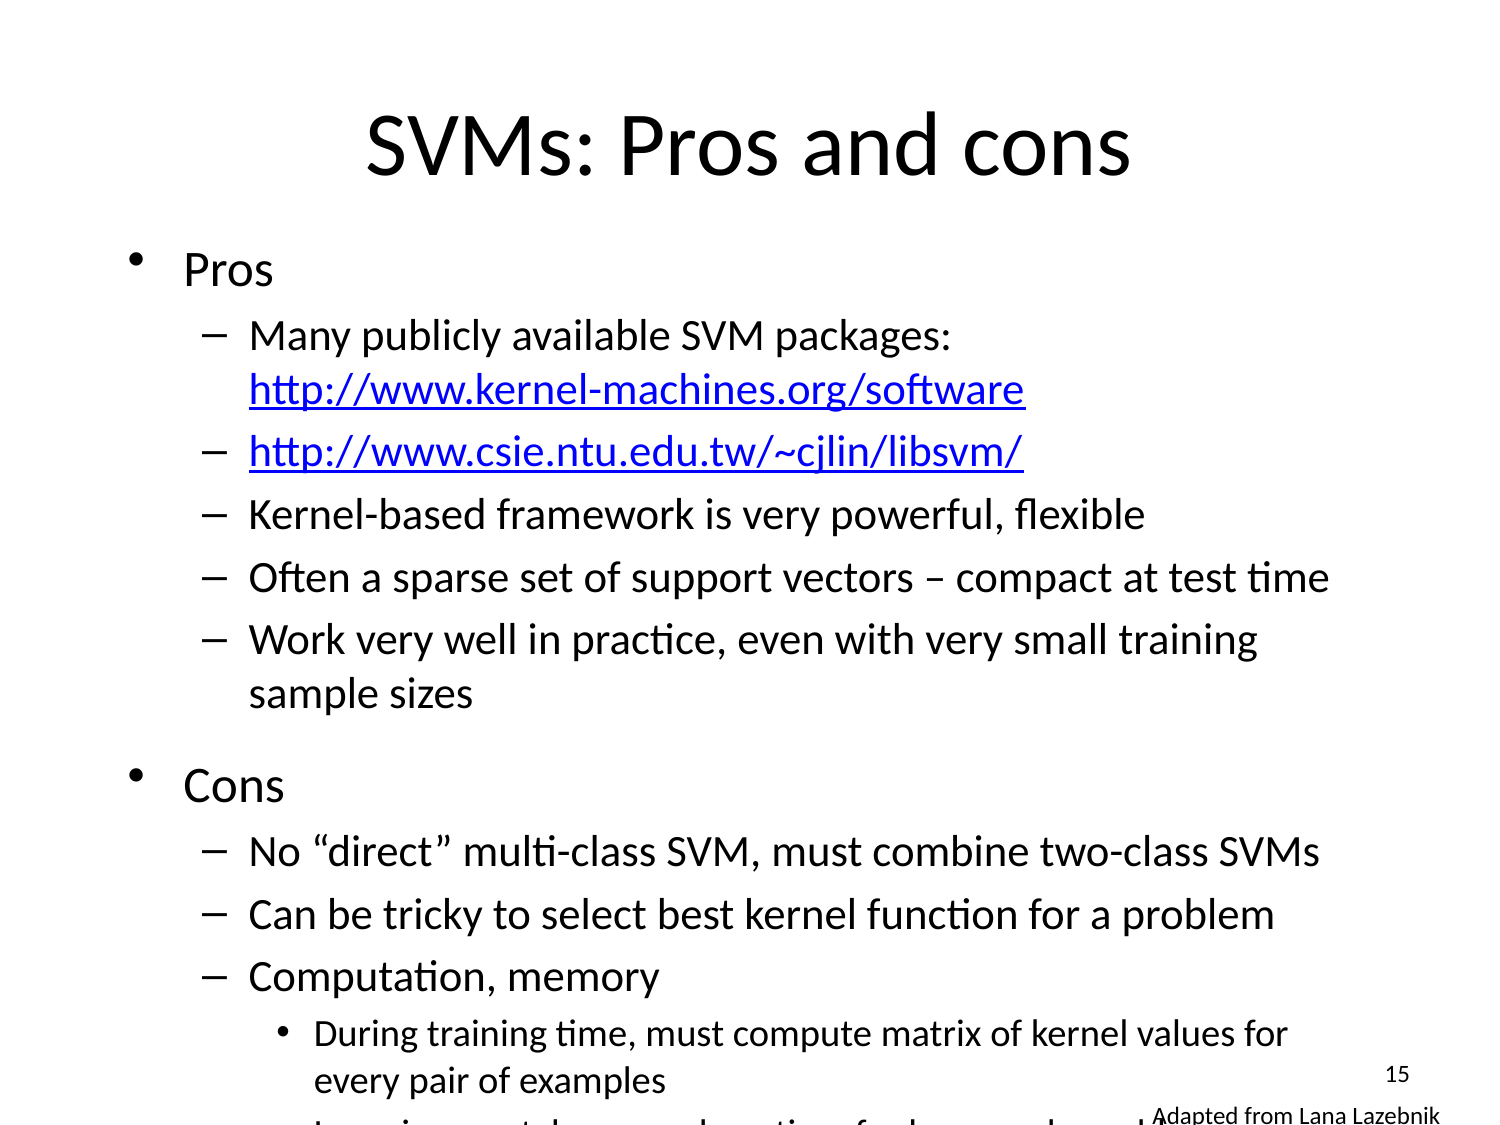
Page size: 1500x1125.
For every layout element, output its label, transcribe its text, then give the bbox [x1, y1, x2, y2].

text_box Adapted from Lana Lazebnik [1137, 1092, 1500, 1125]
slide_number 15 [1074, 1042, 1425, 1103]
list Pros Many publicly available SVM packages: http://www.kernel-machines.org/software http://www.csie.ntu.edu.tw/~cjlin/libsvm/ Kernel-based framework is very powerful, flexible Often a sparse set of support vectors – compact at test time Work very well in practice, even with very small training sample sizes Cons No “direct” multi-class SVM, must combine two-class SVMs Can be tricky to select best kernel function for a problem Computation, memory During training time, must compute matrix of kernel values for every pair of examples Learning can take a very long time for large-scale problems [112, 227, 1388, 1125]
title SVMs: Pros and cons [75, 45, 1425, 233]
